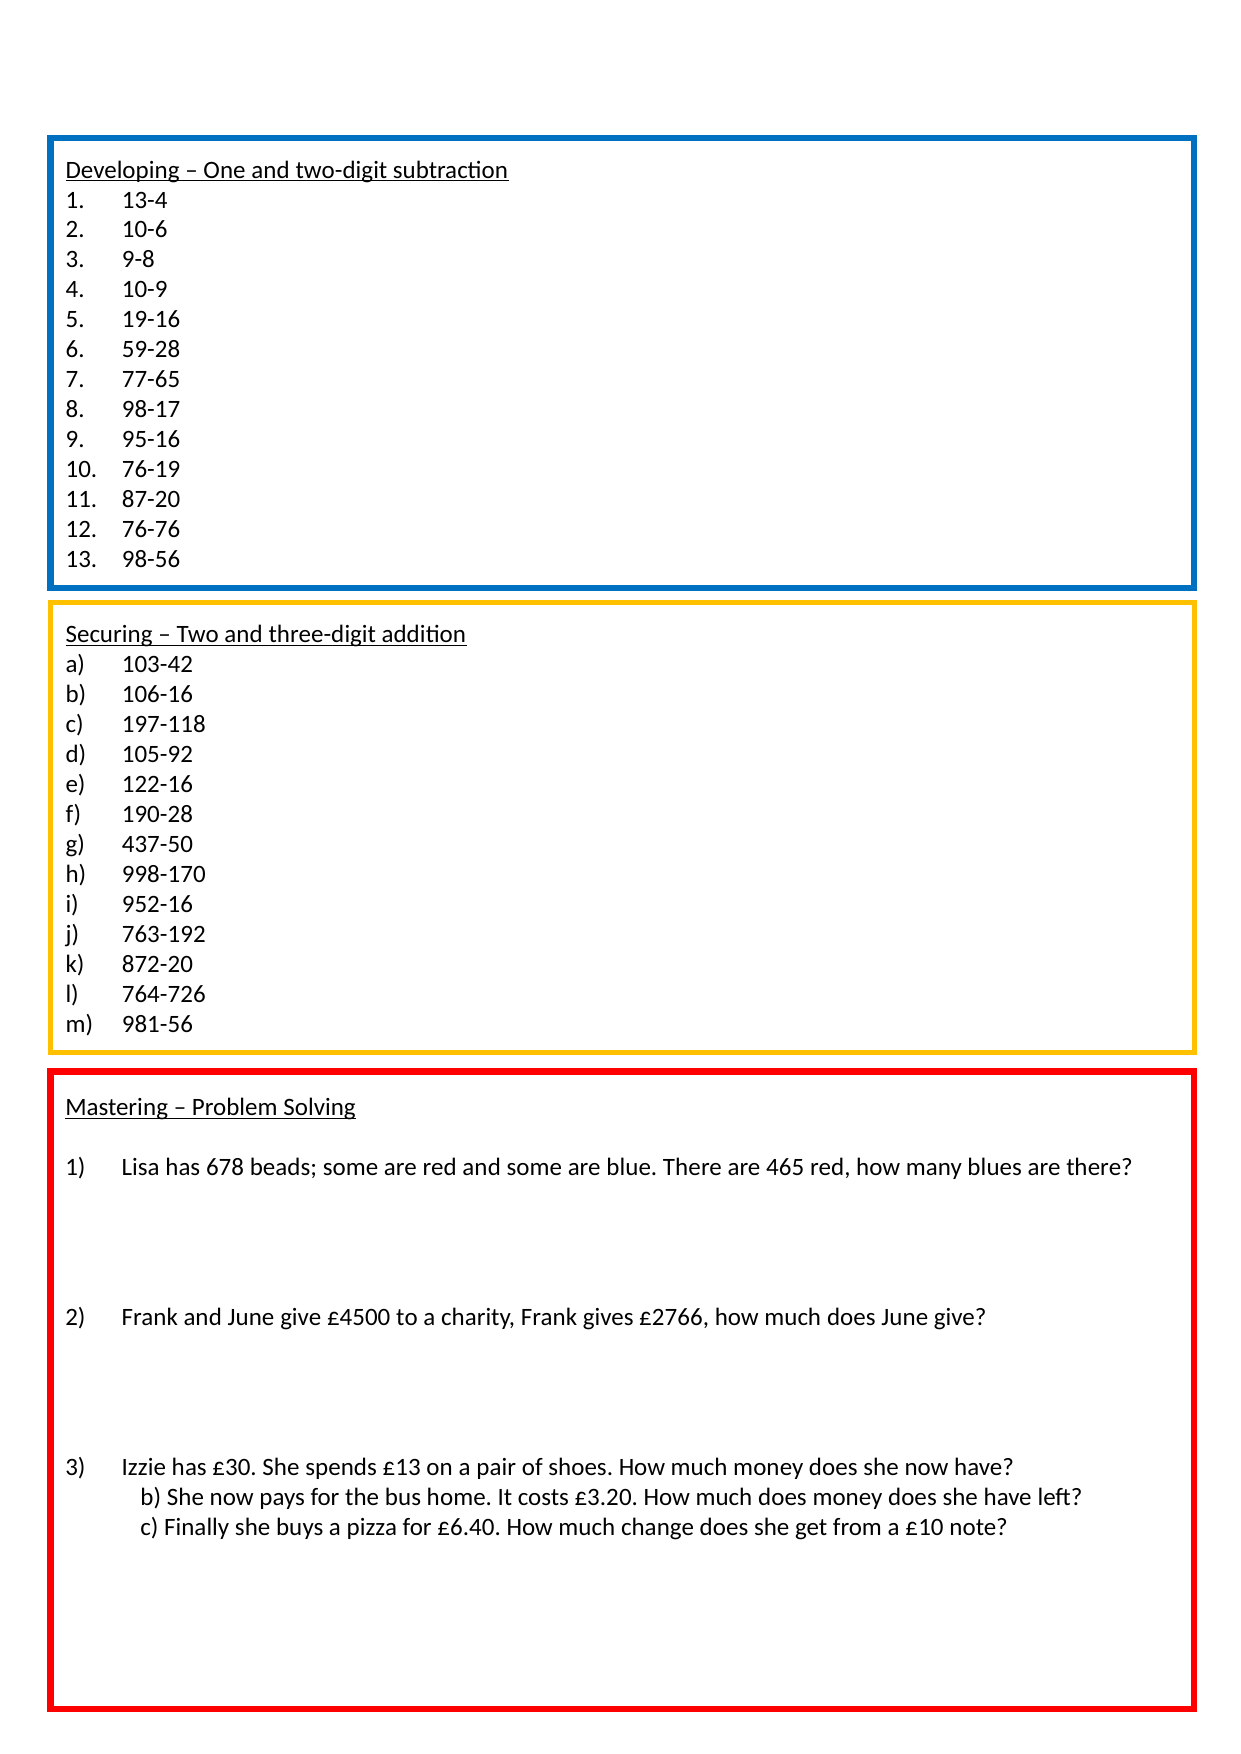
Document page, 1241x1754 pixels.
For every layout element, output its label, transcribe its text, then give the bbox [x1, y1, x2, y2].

text_box Securing – Two and three-digit addition 103-42 106-16 197-118 105-92 122-16 190-28 437-50 998-170 952-16 763-192 872-20 764-726 981-56 [50, 601, 1195, 1053]
text_box Developing – One and two-digit subtraction 13-4 10-6 9-8 10-9 19-16 59-28 77-65 98-17 95-16 76-19 87-20 76-76 98-56 [50, 137, 1195, 589]
text_box Mastering – Problem Solving Lisa has 678 beads; some are red and some are blue. There are 465 red, how many blues are there? Frank and June give £4500 to a charity, Frank gives £2766, how much does June give? Izzie has £30. She spends £13 on a pair of shoes. How much money does she now have? b) She now pays for the bus home. It costs £3.20. How much does money does she have left? c) Finally she buys a pizza for £6.40. How much change does she get from a £10 note? [49, 1070, 1195, 1710]
